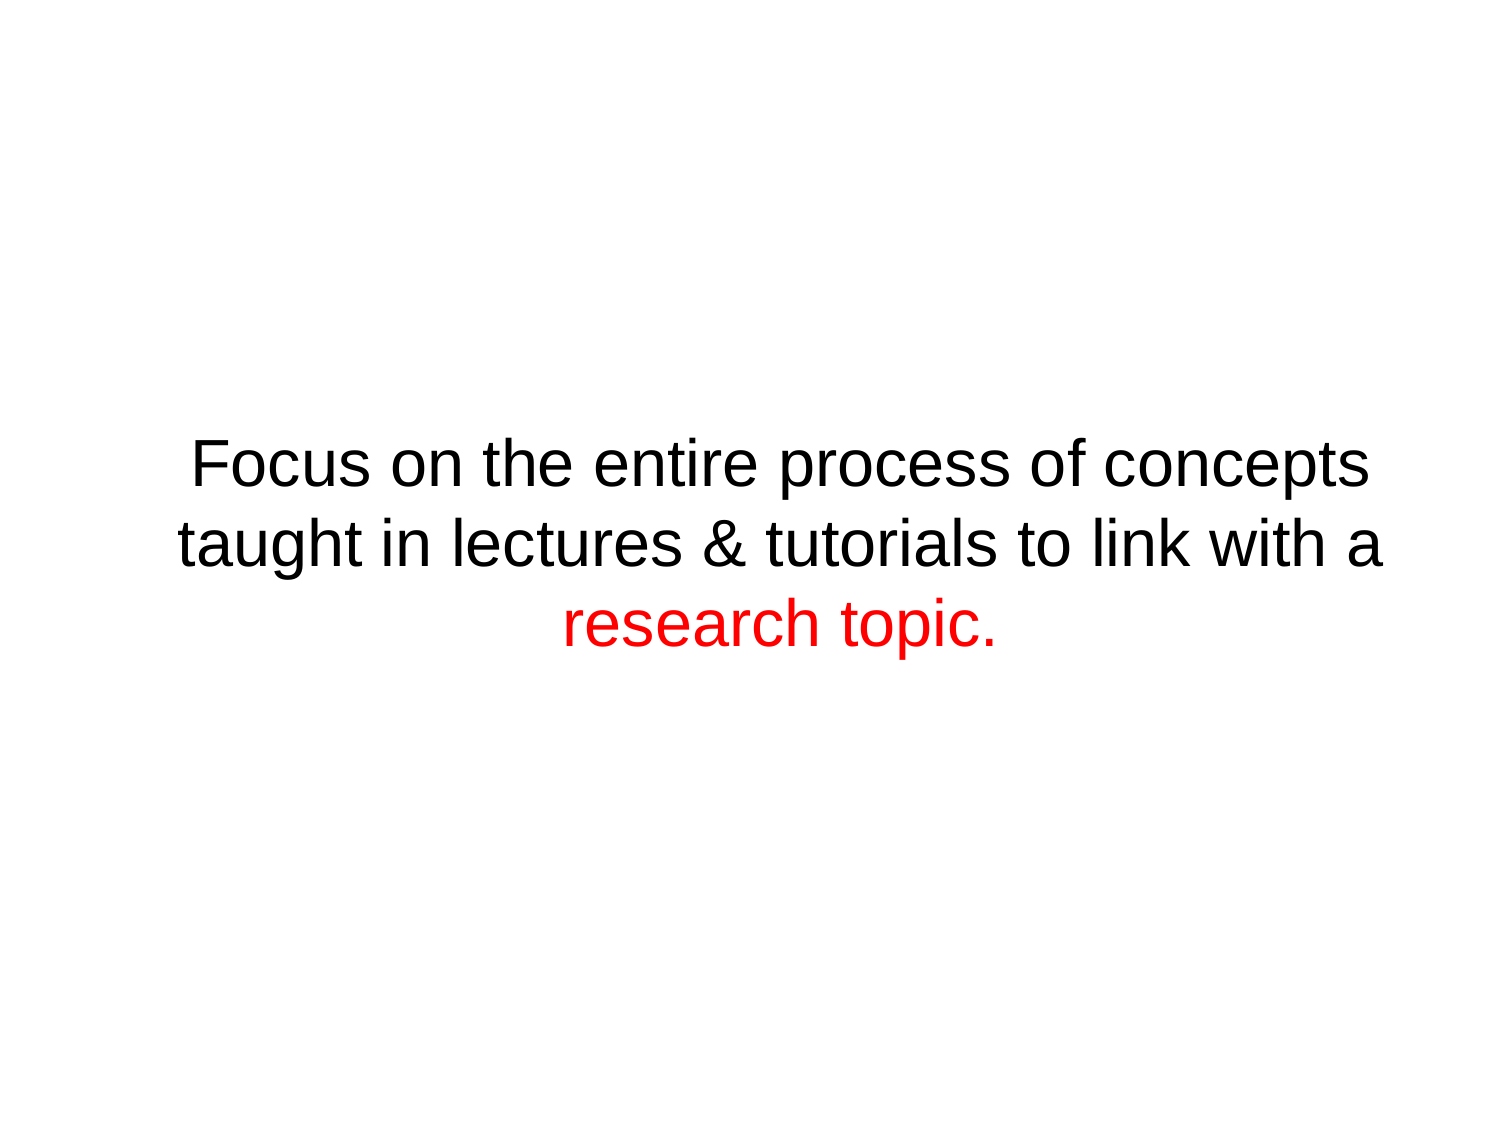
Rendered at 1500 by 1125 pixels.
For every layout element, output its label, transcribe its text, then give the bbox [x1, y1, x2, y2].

subtitle Focus on the entire process of concepts taught in lectures & tutorials to link with a research topic. [162, 412, 1400, 925]
